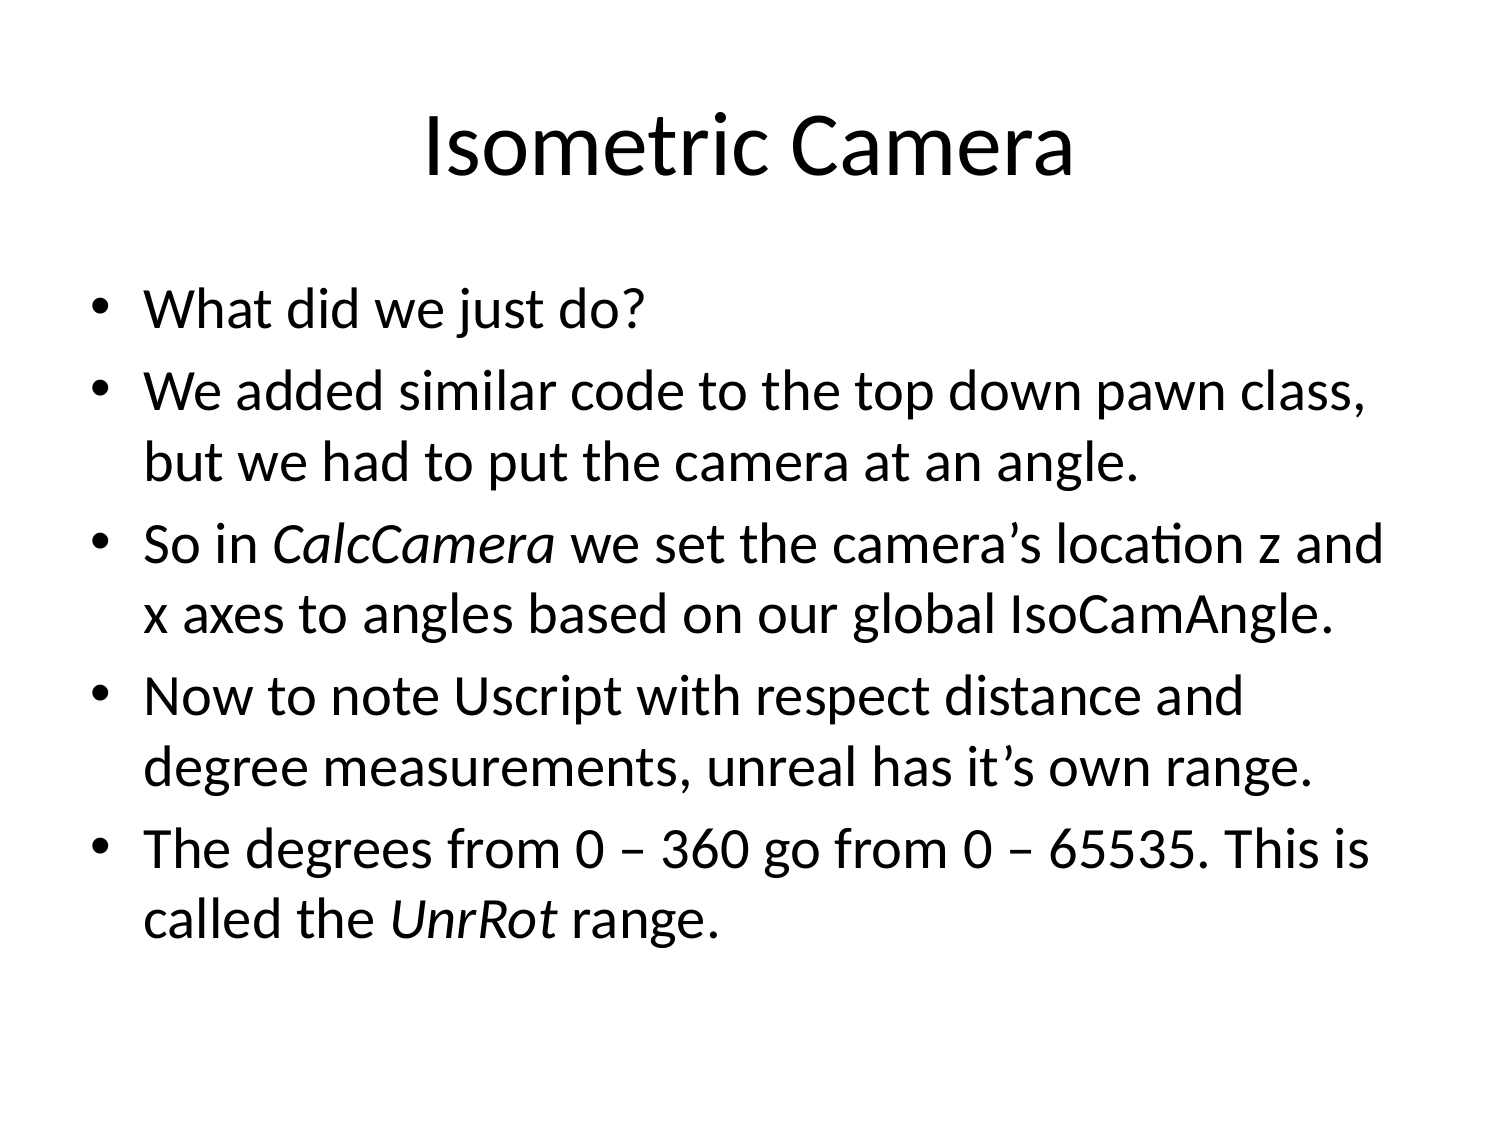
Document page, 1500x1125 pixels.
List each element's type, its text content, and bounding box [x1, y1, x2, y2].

list What did we just do? We added similar code to the top down pawn class, but we had to put the camera at an angle. So in CalcCamera we set the camera’s location z and x axes to angles based on our global IsoCamAngle. Now to note Uscript with respect distance and degree measurements, unreal has it’s own range. The degrees from 0 – 360 go from 0 – 65535. This is called the UnrRot range. [75, 262, 1425, 1005]
title Isometric Camera [75, 45, 1425, 233]
